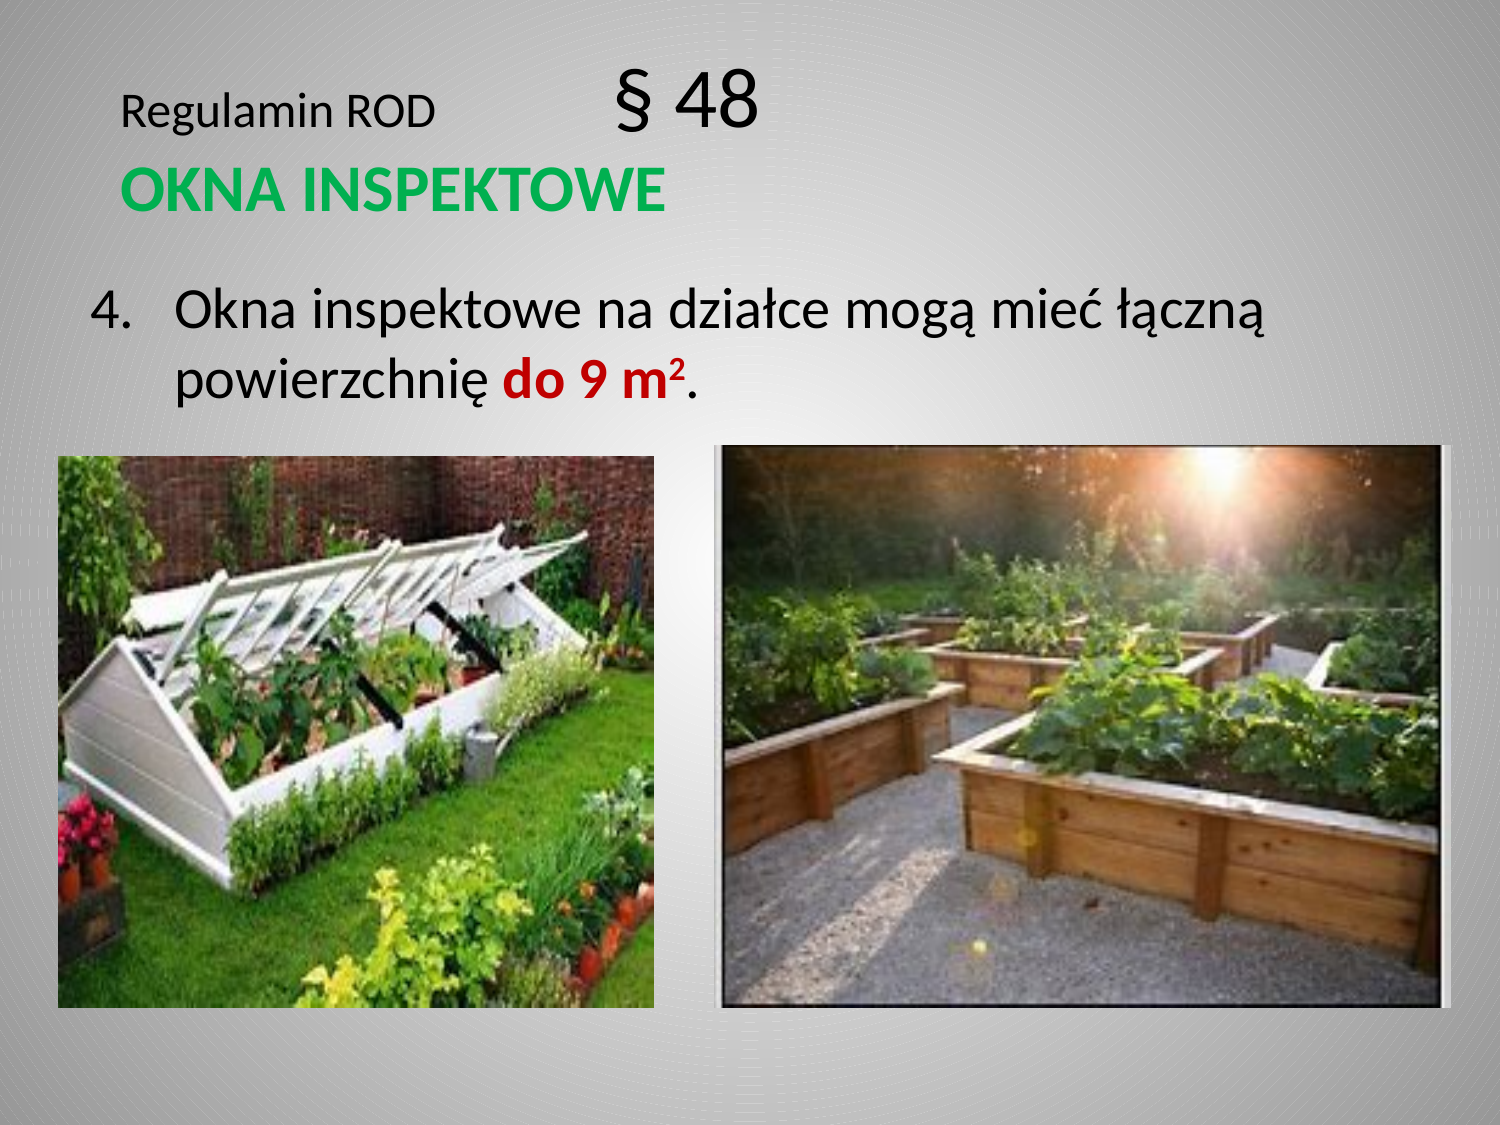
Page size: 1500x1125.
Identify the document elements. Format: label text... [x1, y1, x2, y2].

picture [714, 445, 1451, 1009]
text_box Regulamin ROD § 48 OKNA INSPEKTOWE [105, 35, 1266, 233]
list Okna inspektowe na działce mogą mieć łączną powierzchnię do 9 m2. [75, 262, 1425, 1005]
picture [58, 456, 654, 1009]
